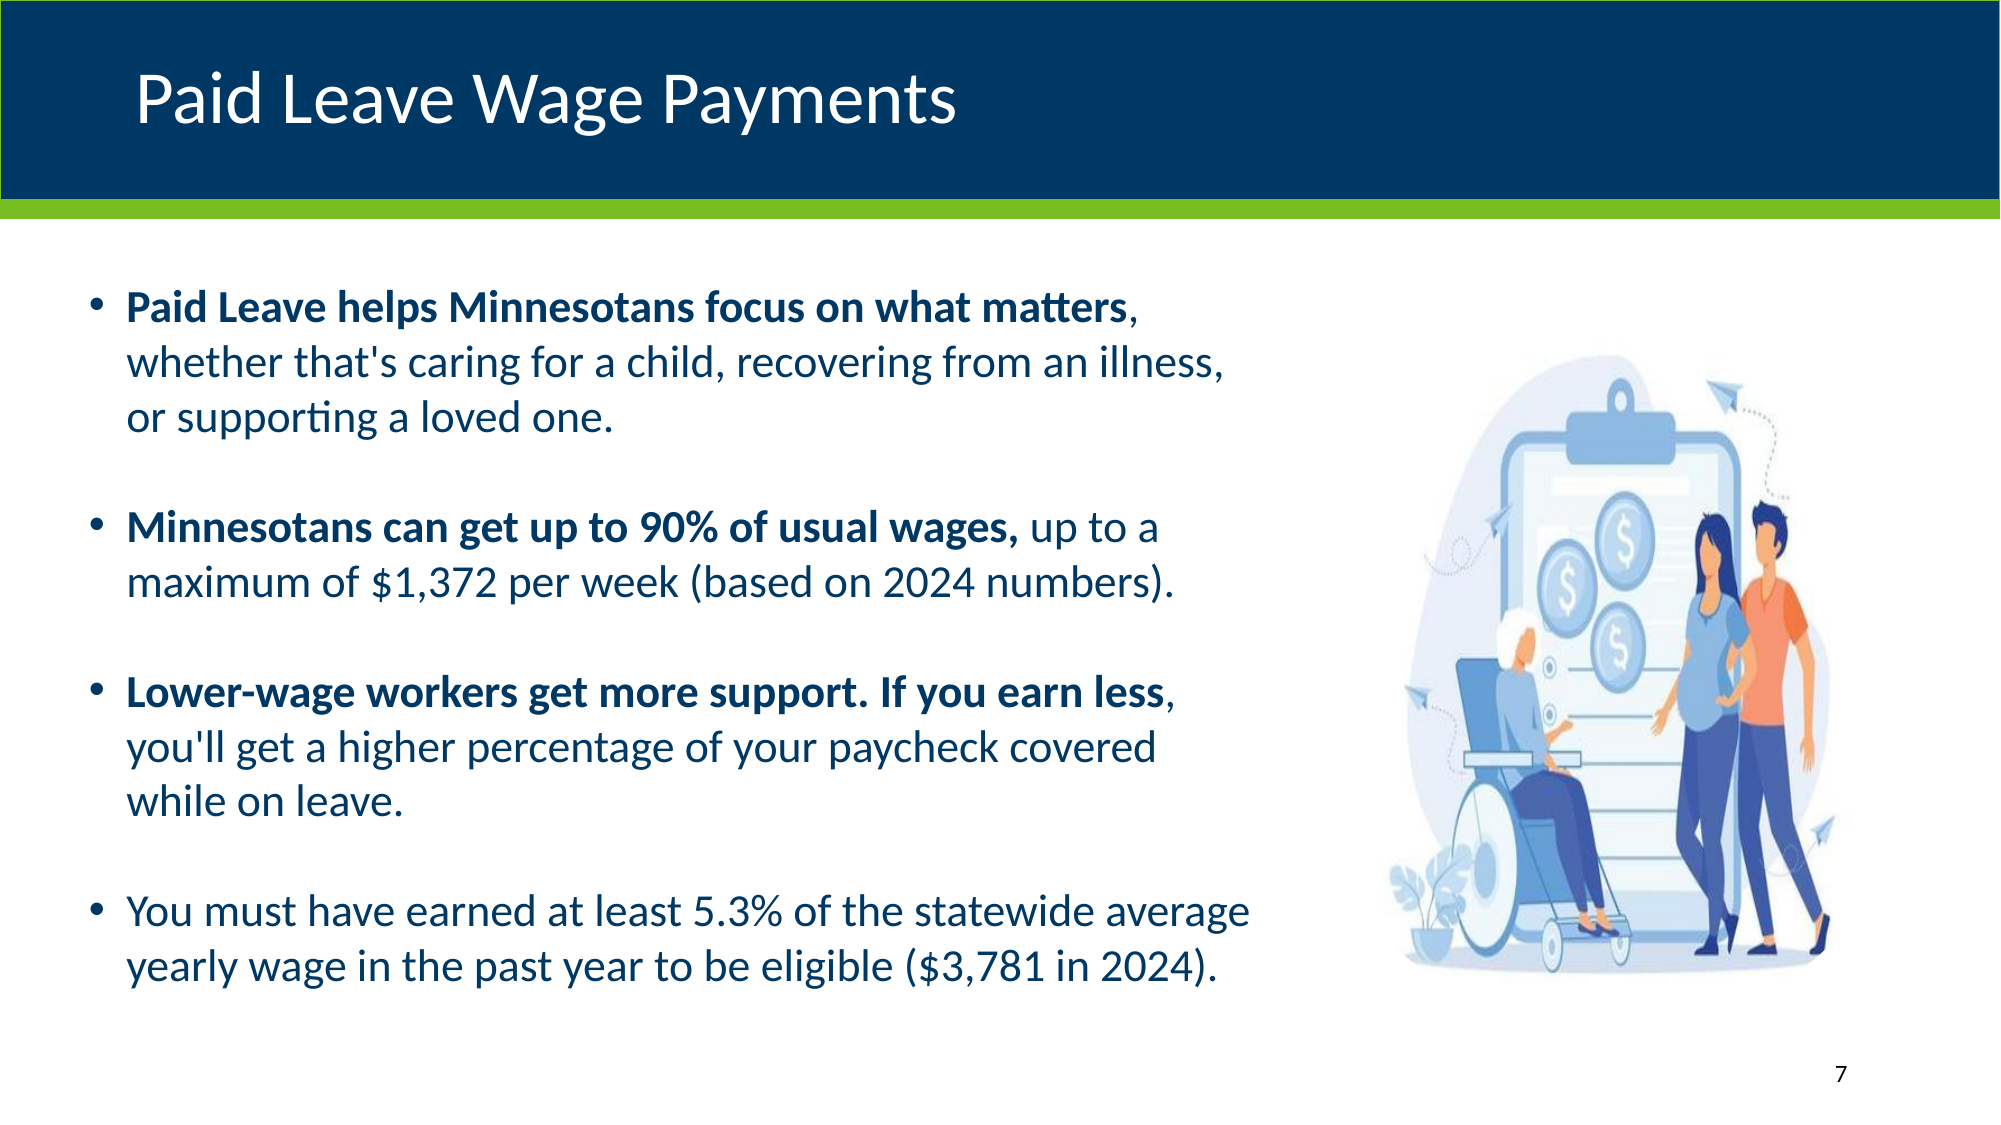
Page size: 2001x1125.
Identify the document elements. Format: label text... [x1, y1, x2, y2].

title Paid Leave Wage Payments [0, 0, 2000, 200]
list Paid Leave helps Minnesotans focus on what matters, whether that's caring for a child, recovering from an illness, or supporting a loved one. Minnesotans can get up to 90% of usual wages, up to a maximum of $1,372 per week (based on 2024 numbers). Lower-wage workers get more support. If you earn less, you'll get a higher percentage of your paycheck covered while on leave. You must have earned at least 5.3% of the statewide average yearly wage in the past year to be eligible ($3,781 in 2024). [73, 268, 1276, 1061]
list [1275, 294, 1948, 1035]
slide_number 7 [1622, 1042, 1863, 1103]
